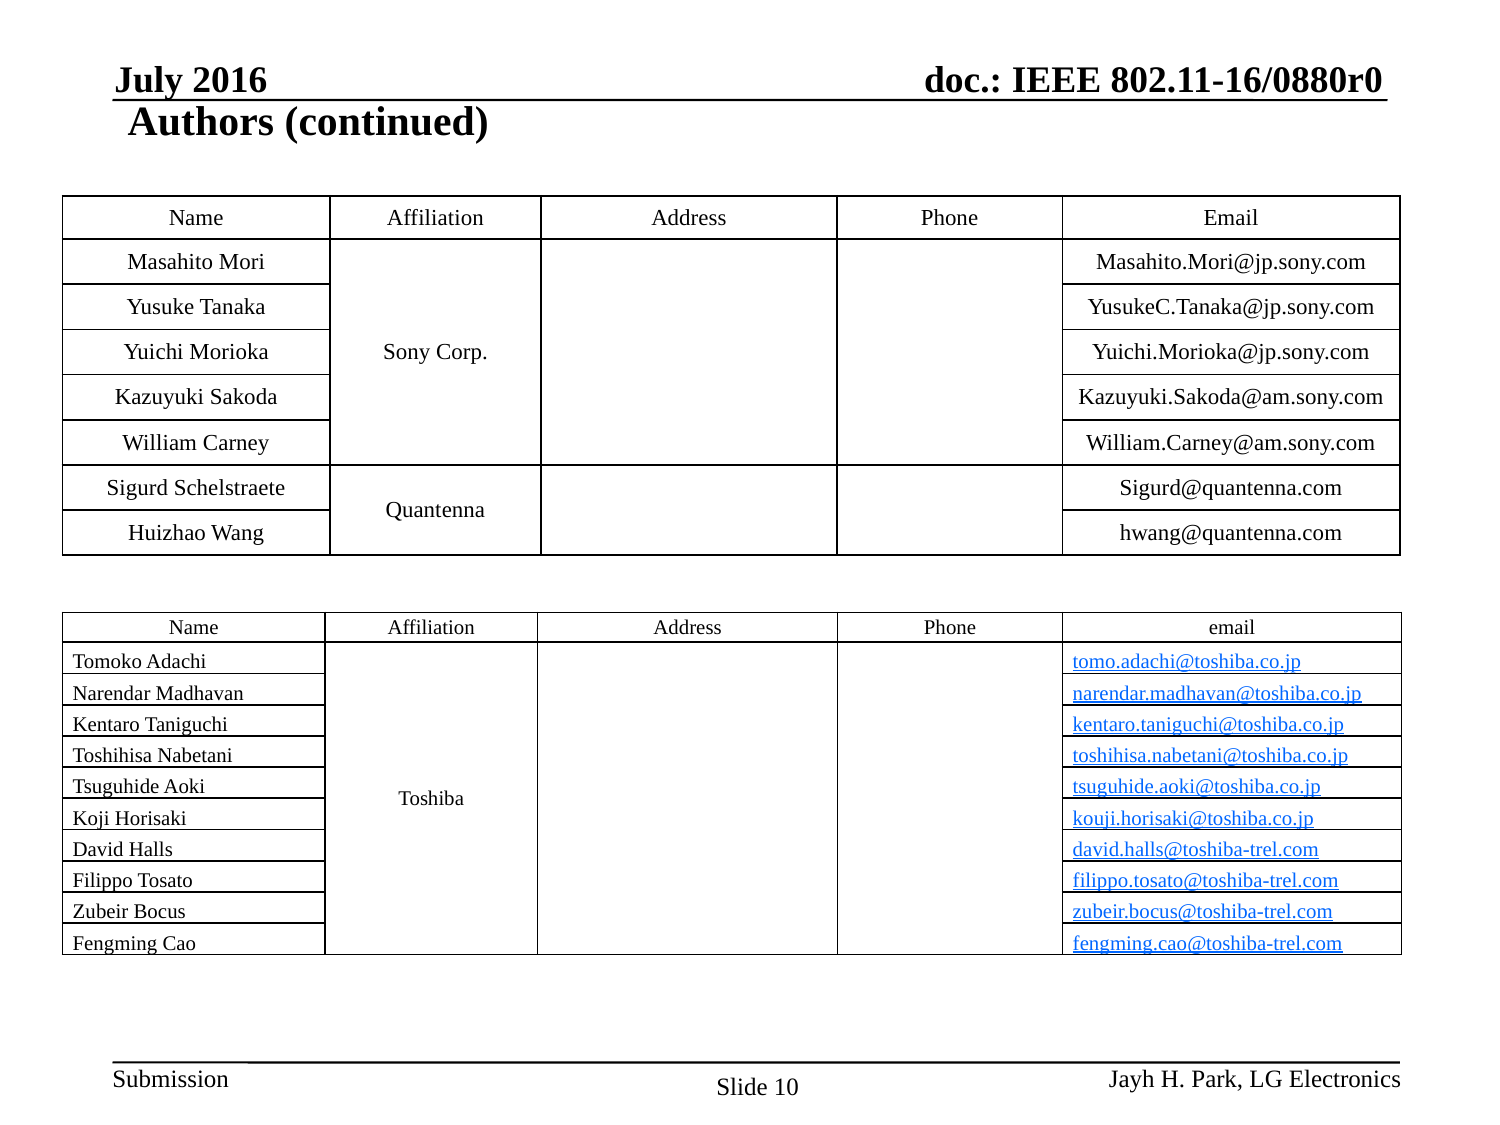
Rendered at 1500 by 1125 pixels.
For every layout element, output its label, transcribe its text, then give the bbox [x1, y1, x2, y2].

table_header Sigurd@quantenna.com [1063, 466, 1399, 509]
table_cell Narendar Madhavan [63, 674, 324, 704]
table_cell Huizhao Wang [63, 511, 329, 554]
table_header Name [63, 197, 329, 238]
table_cell Tomoko Adachi [63, 643, 324, 673]
table_header Affiliation [331, 197, 540, 238]
table_cell fengming.cao@toshiba-trel.com [1063, 924, 1401, 954]
table_cell toshihisa.nabetani@toshiba.co.jp [1063, 737, 1401, 766]
table_cell Masahito.Mori@jp.sony.com [1063, 240, 1399, 283]
table_cell David Halls [63, 830, 324, 860]
table_cell Kazuyuki.Sakoda@am.sony.com [1063, 375, 1399, 419]
table_cell Kazuyuki Sakoda [63, 375, 329, 419]
table_cell Tsuguhide Aoki [63, 768, 324, 797]
table_cell Filippo Tosato [63, 862, 324, 891]
table_cell Sony Corp. [331, 240, 540, 464]
table_header Email [1063, 197, 1399, 238]
table_header [838, 466, 1062, 554]
table_cell William.Carney@am.sony.com [1063, 421, 1399, 464]
table_cell hwang@quantenna.com [1063, 511, 1399, 554]
table_cell Yuichi Morioka [63, 330, 329, 374]
table_cell tsuguhide.aoki@toshiba.co.jp [1063, 768, 1401, 797]
table_cell kentaro.taniguchi@toshiba.co.jp [1063, 706, 1401, 735]
table_cell Masahito Mori [63, 240, 329, 283]
table_cell Zubeir Bocus [63, 893, 324, 922]
table_cell Kentaro Taniguchi [63, 706, 324, 735]
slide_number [114, 54, 270, 101]
table_header Name [63, 613, 324, 641]
table_header [542, 466, 836, 554]
table_cell [542, 240, 836, 464]
table_cell david.halls@toshiba-trel.com [1063, 830, 1401, 860]
table_cell tomo.adachi@toshiba.co.jp [1063, 643, 1401, 673]
table_cell Koji Horisaki [63, 799, 324, 829]
table_cell [538, 643, 837, 954]
table_cell Yusuke Tanaka [63, 285, 329, 329]
table_header Phone [838, 613, 1062, 641]
title Authors (continued) [112, 99, 1388, 138]
table_cell kouji.horisaki@toshiba.co.jp [1063, 799, 1401, 829]
table_cell Yuichi.Morioka@jp.sony.com [1063, 330, 1399, 374]
table_cell zubeir.bocus@toshiba-trel.com [1063, 893, 1401, 922]
table_header Phone [838, 197, 1062, 238]
table_header Sigurd Schelstraete [63, 466, 329, 509]
table_header Address [542, 197, 836, 238]
table_cell Fengming Cao [63, 924, 324, 954]
table_cell filippo.tosato@toshiba-trel.com [1063, 862, 1401, 891]
table_cell [838, 643, 1062, 954]
table_cell [838, 240, 1062, 464]
table_header Address [538, 613, 837, 641]
table_cell narendar.madhavan@toshiba.co.jp [1063, 674, 1401, 704]
table_header Affiliation [326, 613, 537, 641]
table_cell YusukeC.Tanaka@jp.sony.com [1063, 285, 1399, 329]
slide_number Slide 10 [713, 1069, 802, 1101]
table_cell William Carney [63, 421, 329, 464]
table_header Quantenna [331, 466, 540, 554]
table_cell Toshiba [326, 643, 537, 954]
table_cell Toshihisa Nabetani [63, 737, 324, 766]
table_header email [1063, 613, 1401, 641]
footer Jayh H. Park, LG Electronics [1104, 1061, 1402, 1093]
